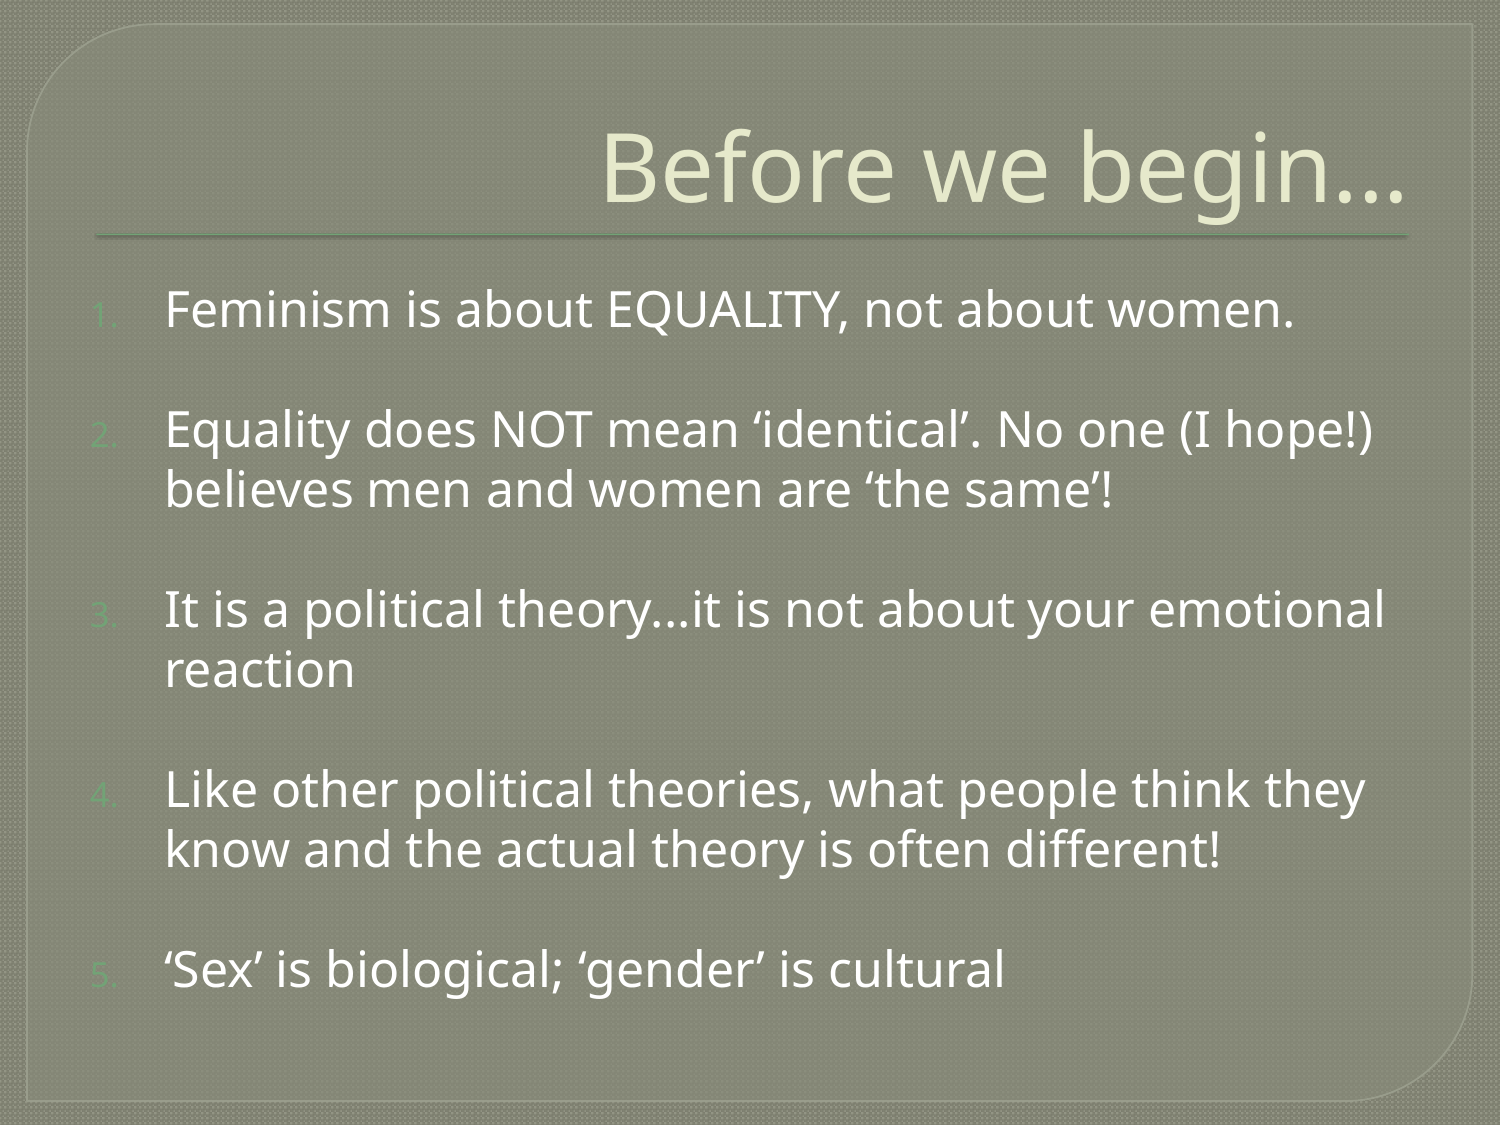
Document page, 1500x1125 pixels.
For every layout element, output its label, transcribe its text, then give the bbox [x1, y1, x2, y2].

list Feminism is about EQUALITY, not about women. Equality does NOT mean ‘identical’. No one (I hope!) believes men and women are ‘the same’! It is a political theory...it is not about your emotional reaction Like other political theories, what people think they know and the actual theory is often different! ‘Sex’ is biological; ‘gender’ is cultural [75, 270, 1425, 1013]
title Before we begin... [75, 41, 1425, 230]
